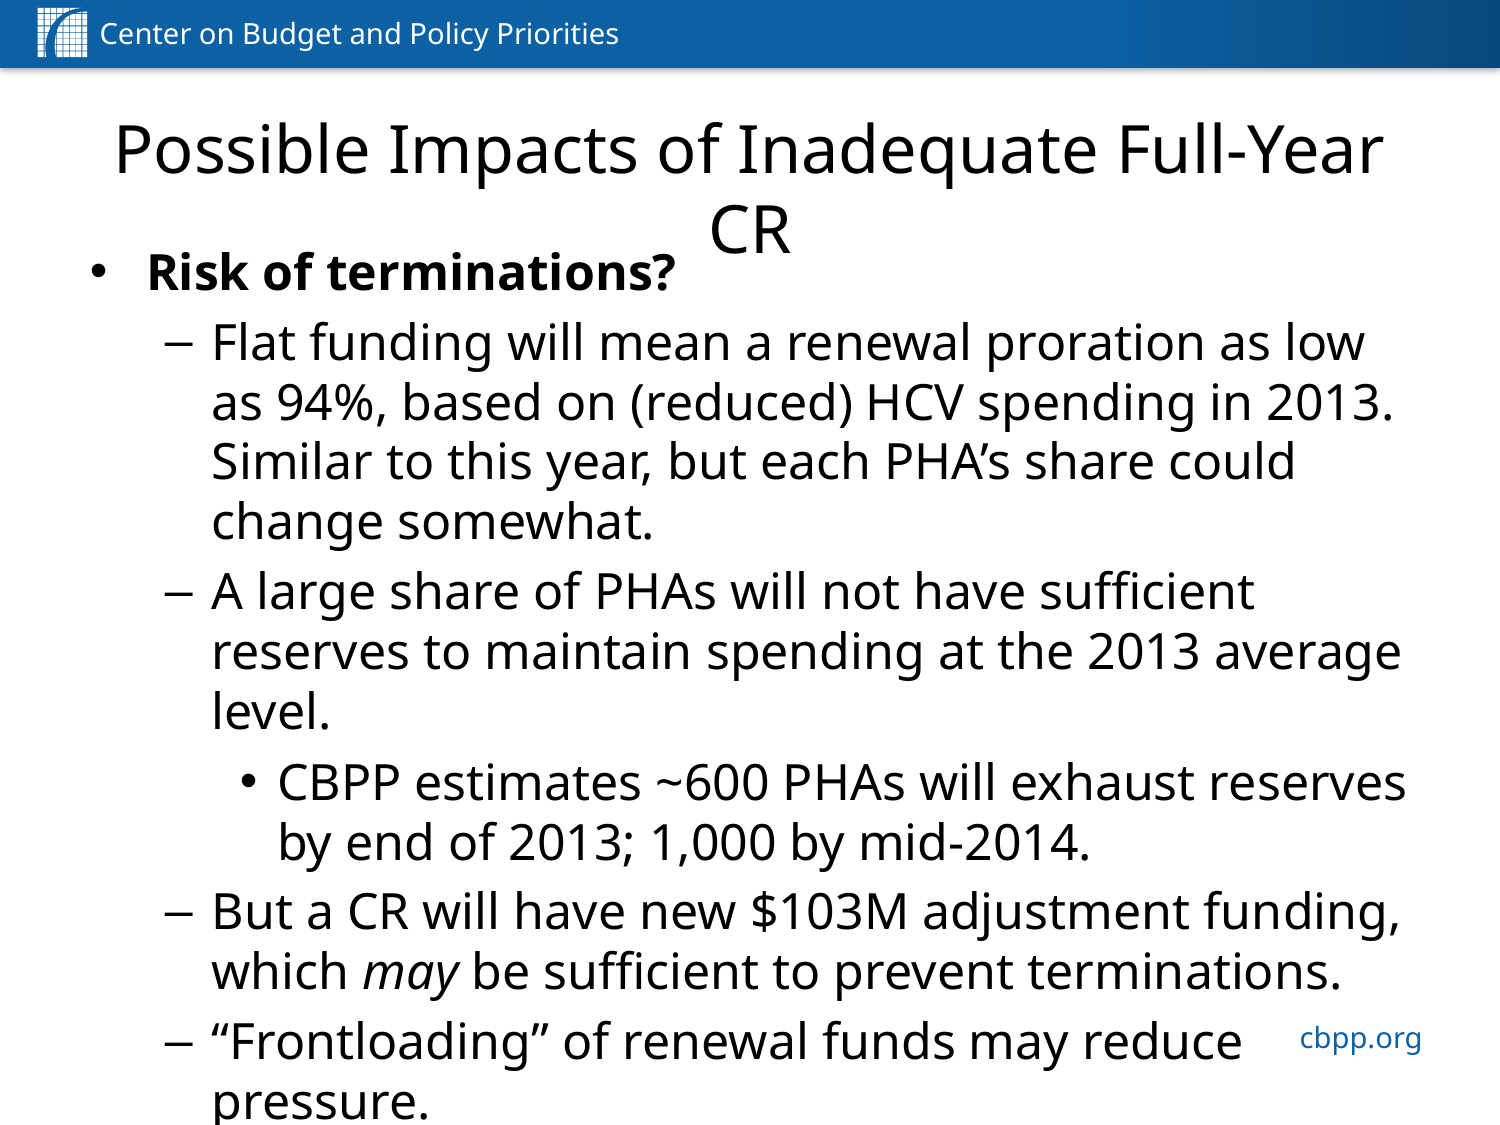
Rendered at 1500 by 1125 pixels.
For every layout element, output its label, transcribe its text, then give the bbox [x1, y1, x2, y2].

title Possible Impacts of Inadequate Full-Year CR [75, 99, 1425, 232]
slide_number 8 [1074, 1042, 1425, 1103]
list Risk of terminations? Flat funding will mean a renewal proration as low as 94%, based on (reduced) HCV spending in 2013. Similar to this year, but each PHA’s share could change somewhat. A large share of PHAs will not have sufficient reserves to maintain spending at the 2013 average level. CBPP estimates ~600 PHAs will exhaust reserves by end of 2013; 1,000 by mid-2014. But a CR will have new $103M adjustment funding, which may be sufficient to prevent terminations. “Frontloading” of renewal funds may reduce pressure. [75, 232, 1425, 1005]
